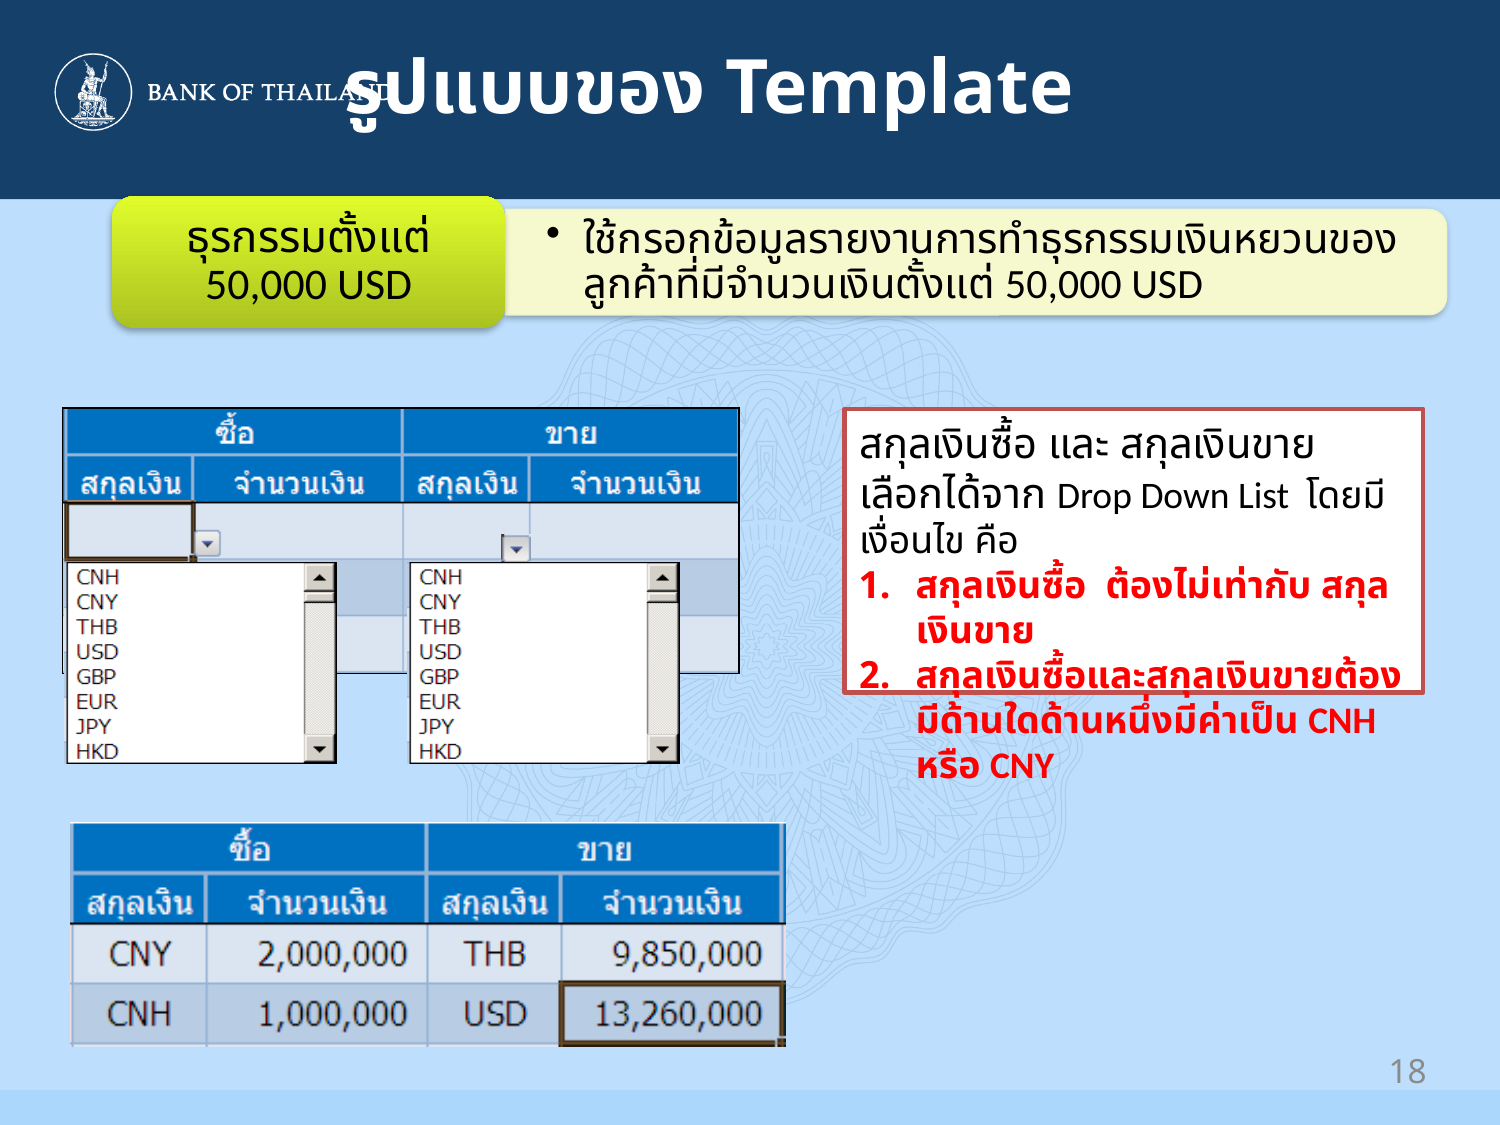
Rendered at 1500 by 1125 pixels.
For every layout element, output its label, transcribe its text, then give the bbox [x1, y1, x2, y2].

picture [0, 0, 1500, 1125]
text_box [111, 196, 1447, 329]
text_box รูปแบบของ Template [17, 30, 1401, 173]
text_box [62, 408, 739, 674]
slide_number 18 [1091, 1042, 1442, 1103]
text_box สกุลเงินซื้อ และ สกุลเงินขาย เลือกได้จาก Drop Down List โดยมีเงื่อนไข คือ สกุลเงินซื้อ ต้องไม่เท่ากับ สกุลเงินขาย สกุลเงินซื้อและสกุลเงินขายต้องมีด้านใดด้านหนึ่งมีค่าเป็น CNH หรือ CNY [842, 407, 1425, 695]
